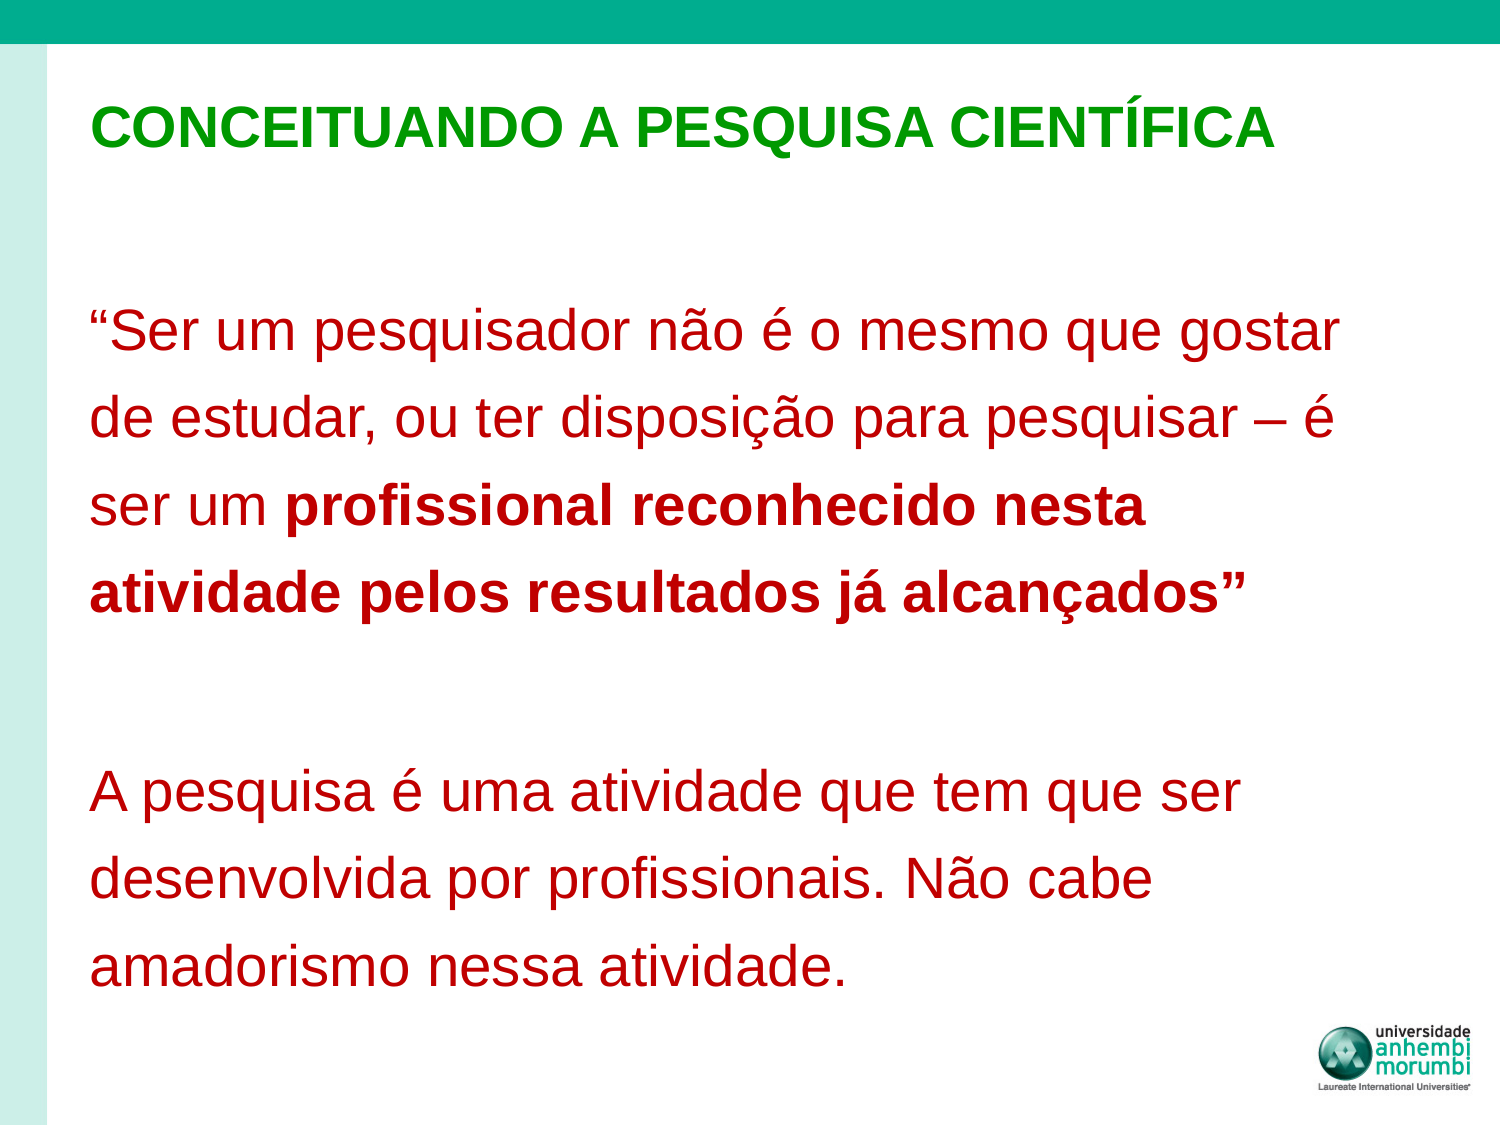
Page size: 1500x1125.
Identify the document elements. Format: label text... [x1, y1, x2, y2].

title CONCEITUANDO A PESQUISA CIENTÍFICA [75, 82, 1425, 185]
picture [0, 0, 1500, 1125]
list “Ser um pesquisador não é o mesmo que gostar de estudar, ou ter disposição para pesquisar – é ser um profissional reconhecido nesta atividade pelos resultados já alcançados” A pesquisa é uma atividade que tem que ser desenvolvida por profissionais. Não cabe amadorismo nessa atividade. [75, 267, 1425, 1008]
